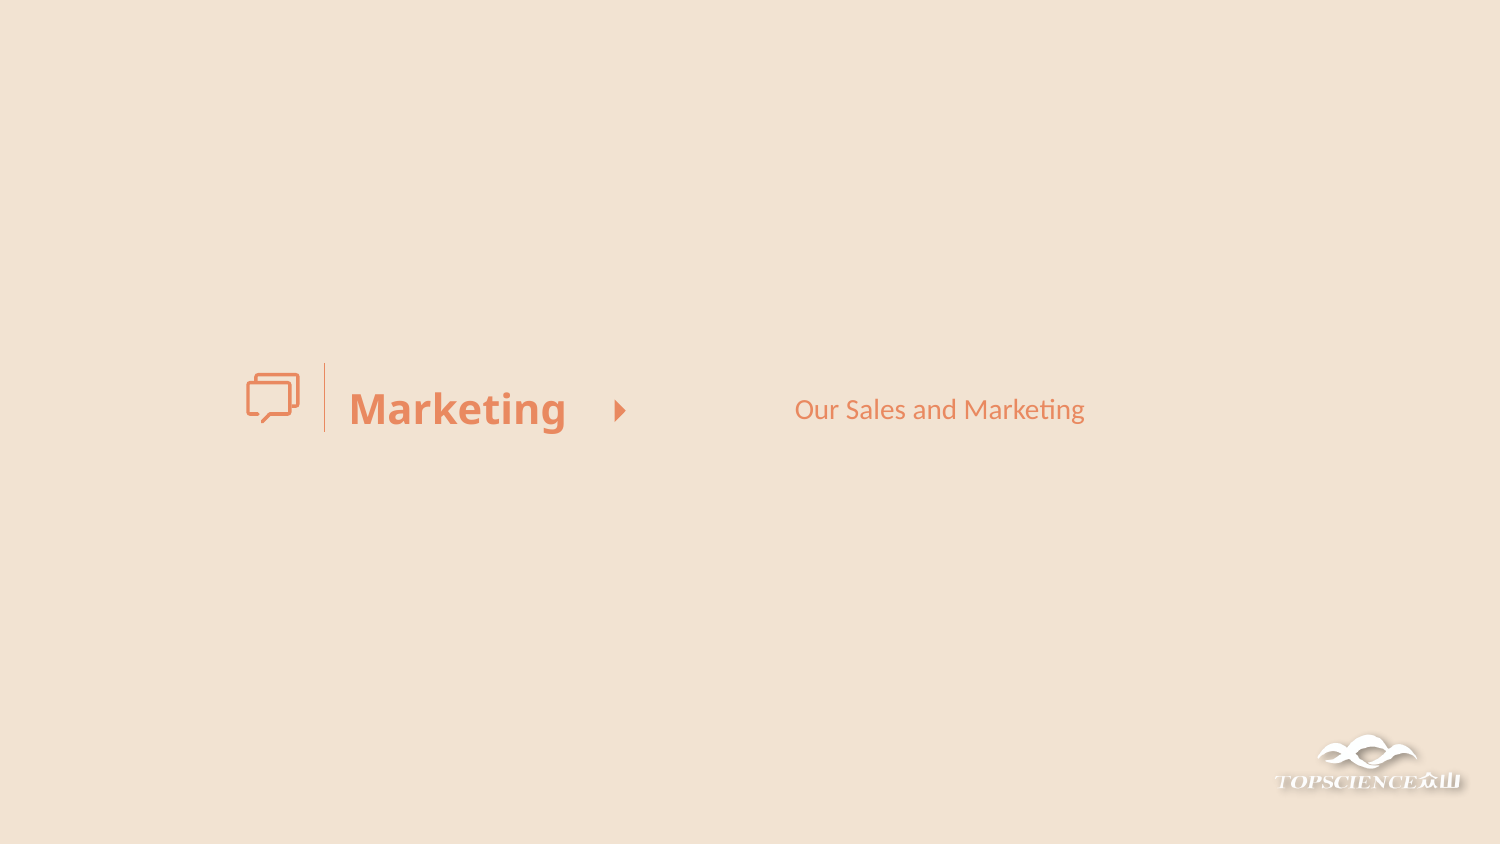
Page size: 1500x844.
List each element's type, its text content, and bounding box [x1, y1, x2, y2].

text_box Marketing [348, 382, 568, 433]
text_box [246, 372, 300, 424]
text_box Our Sales and Marketing [773, 382, 1223, 433]
text_box [614, 399, 626, 423]
picture [1257, 728, 1477, 798]
